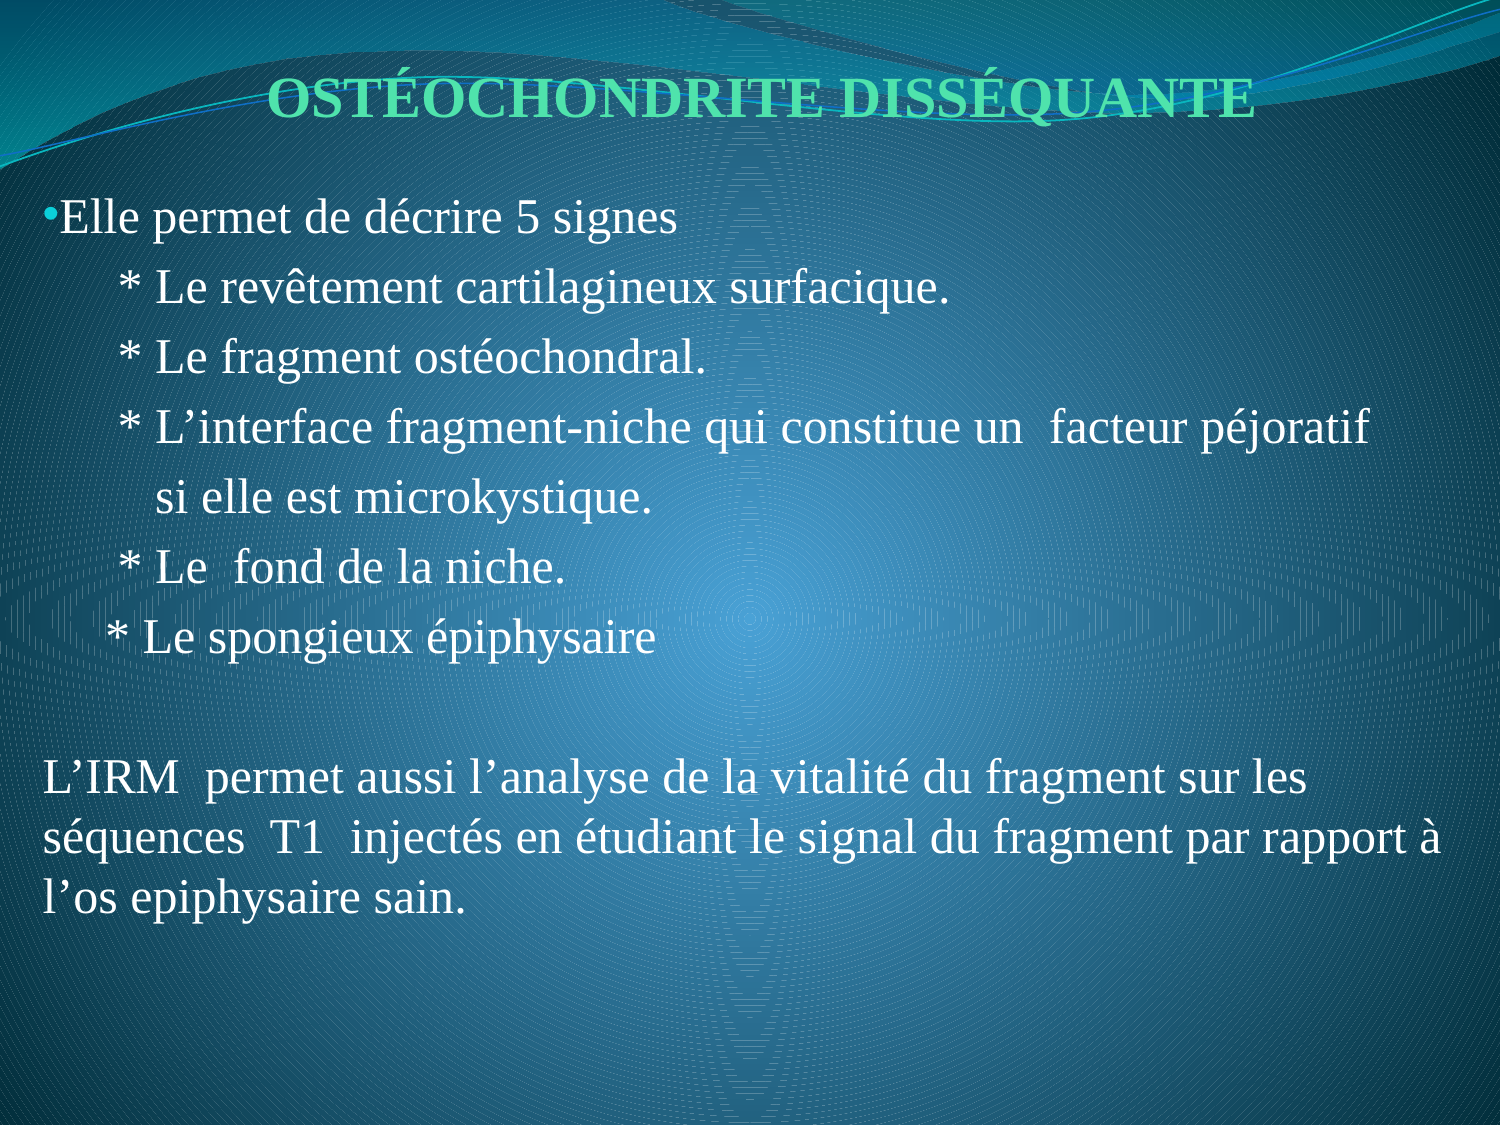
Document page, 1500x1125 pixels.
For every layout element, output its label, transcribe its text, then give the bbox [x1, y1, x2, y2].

title OSTÉOCHONDRITE DISSÉQUANTE [58, 0, 1465, 129]
list Elle permet de décrire 5 signes * Le revêtement cartilagineux surfacique. * Le fragment ostéochondral. * L’interface fragment-niche qui constitue un facteur péjoratif si elle est microkystique. * Le fond de la niche. * Le spongieux épiphysaire L’IRM permet aussi l’analyse de la vitalité du fragment sur les séquences T1 injectés en étudiant le signal du fragment par rapport à l’os epiphysaire sain. [35, 175, 1500, 938]
